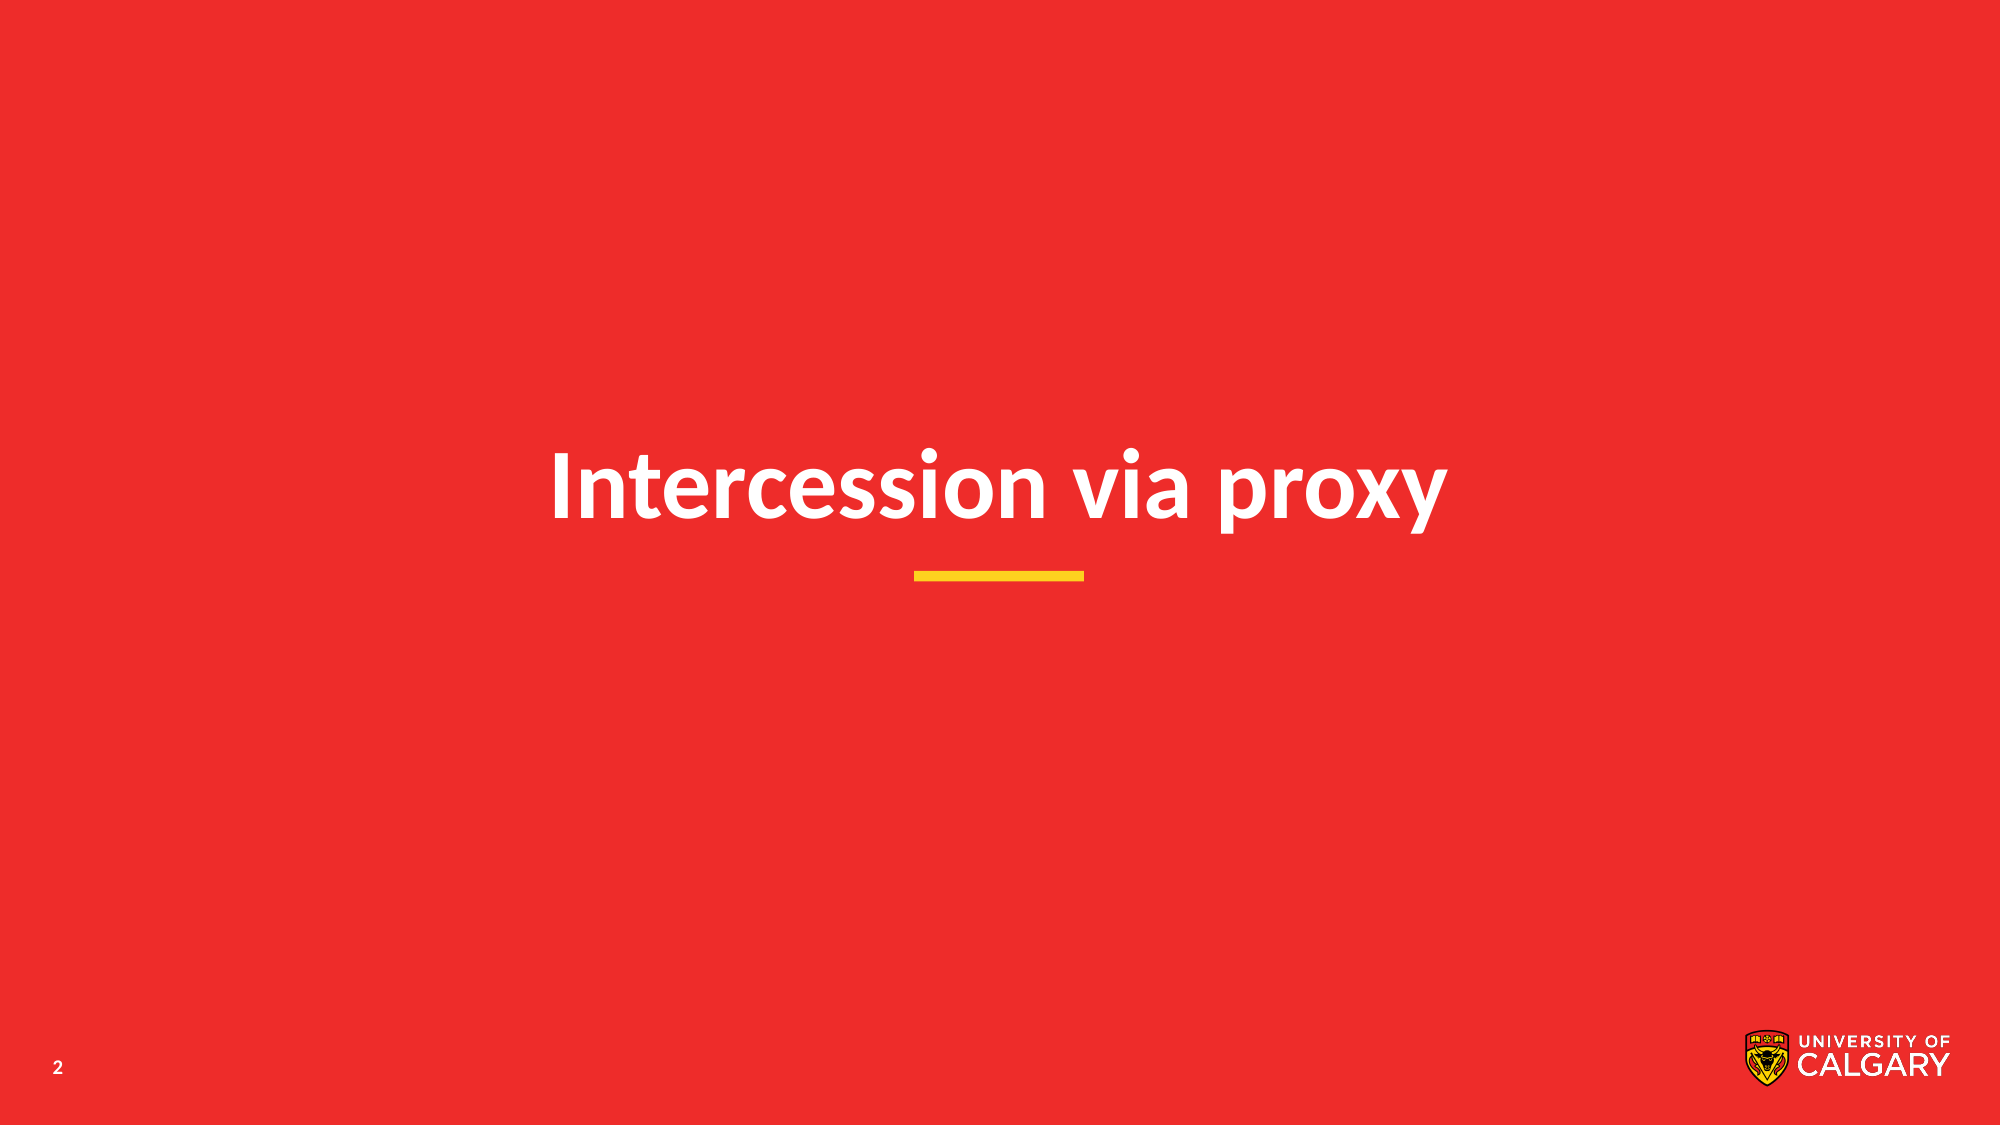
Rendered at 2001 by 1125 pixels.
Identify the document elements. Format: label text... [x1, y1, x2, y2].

picture [1722, 1012, 1973, 1099]
title Intercession via proxy [136, 301, 1862, 548]
